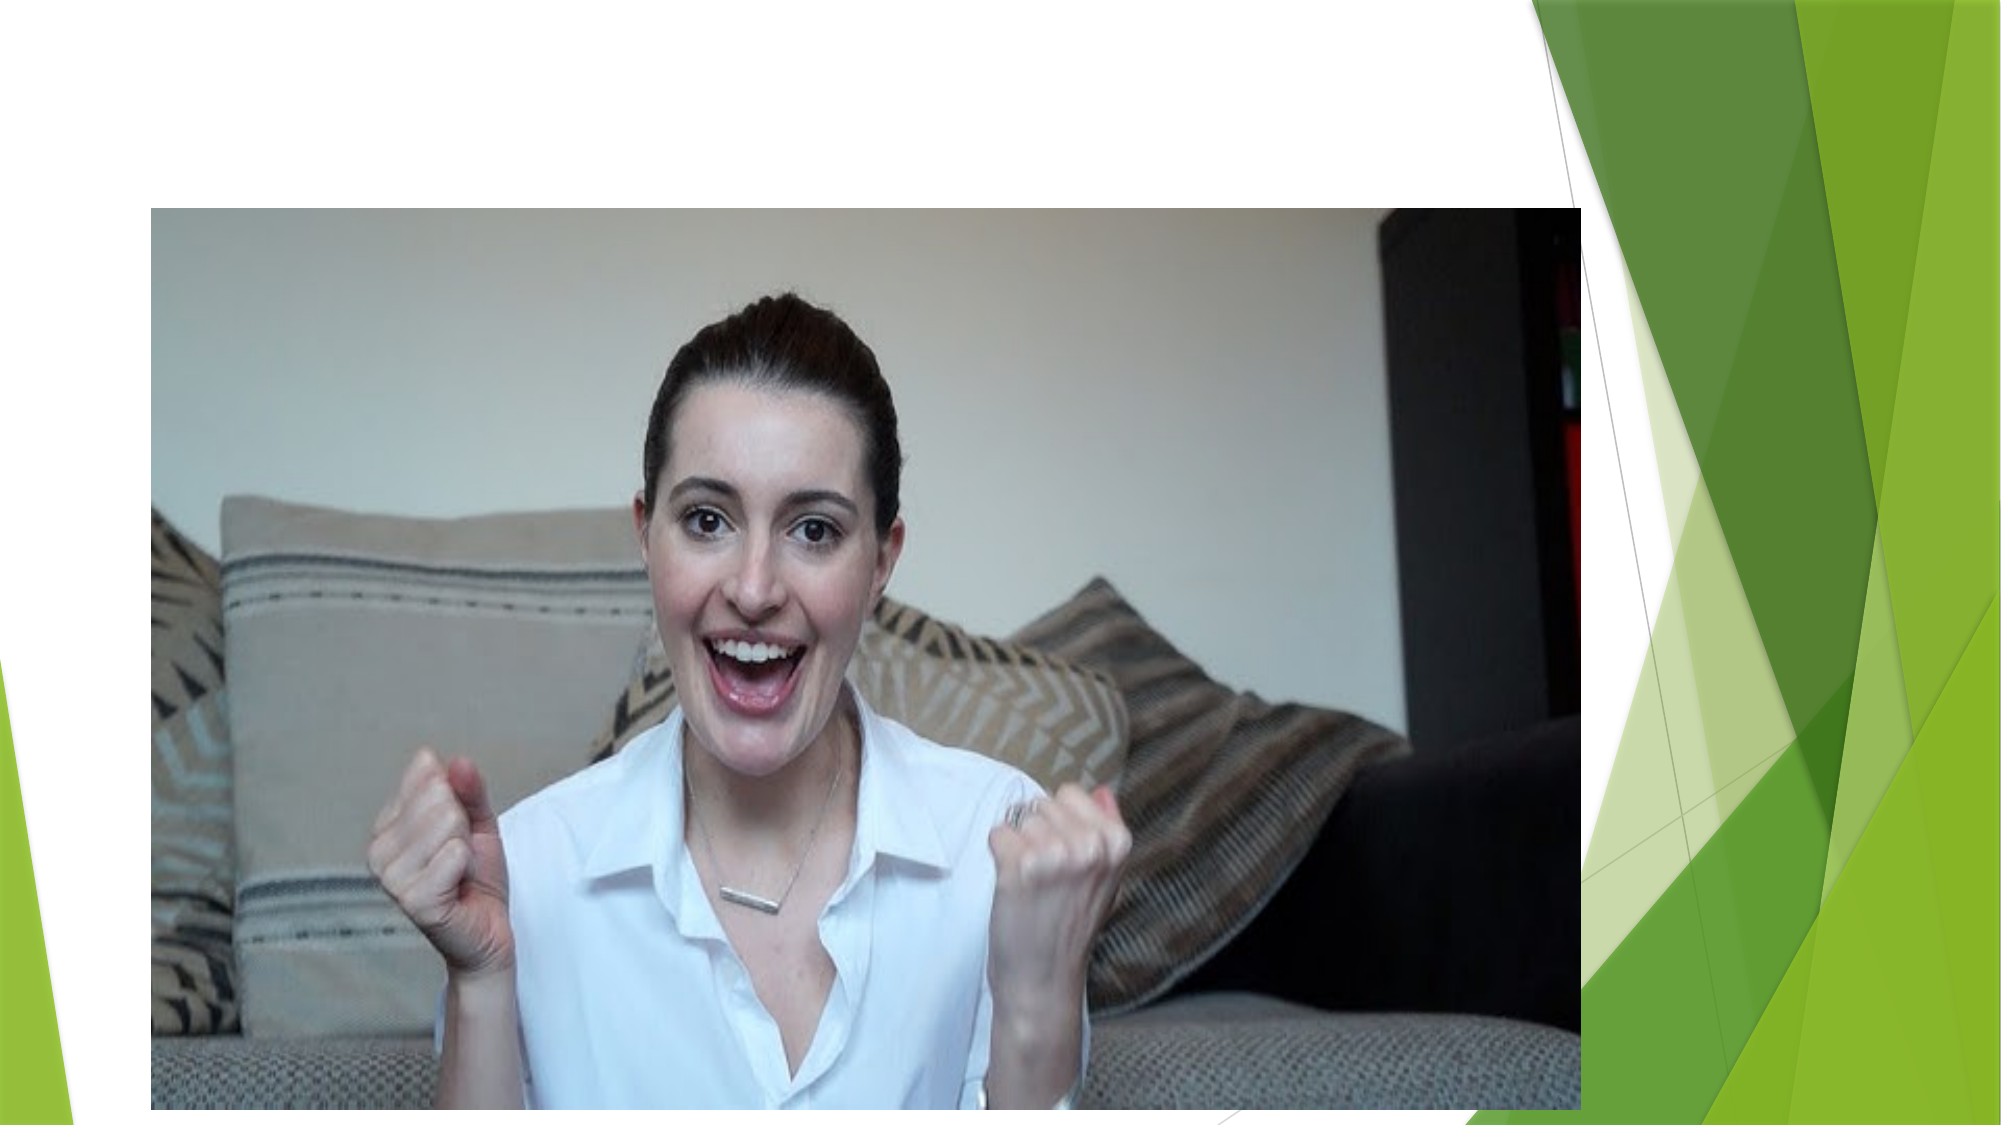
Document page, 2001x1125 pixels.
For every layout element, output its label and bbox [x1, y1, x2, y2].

picture [151, 207, 1582, 1111]
